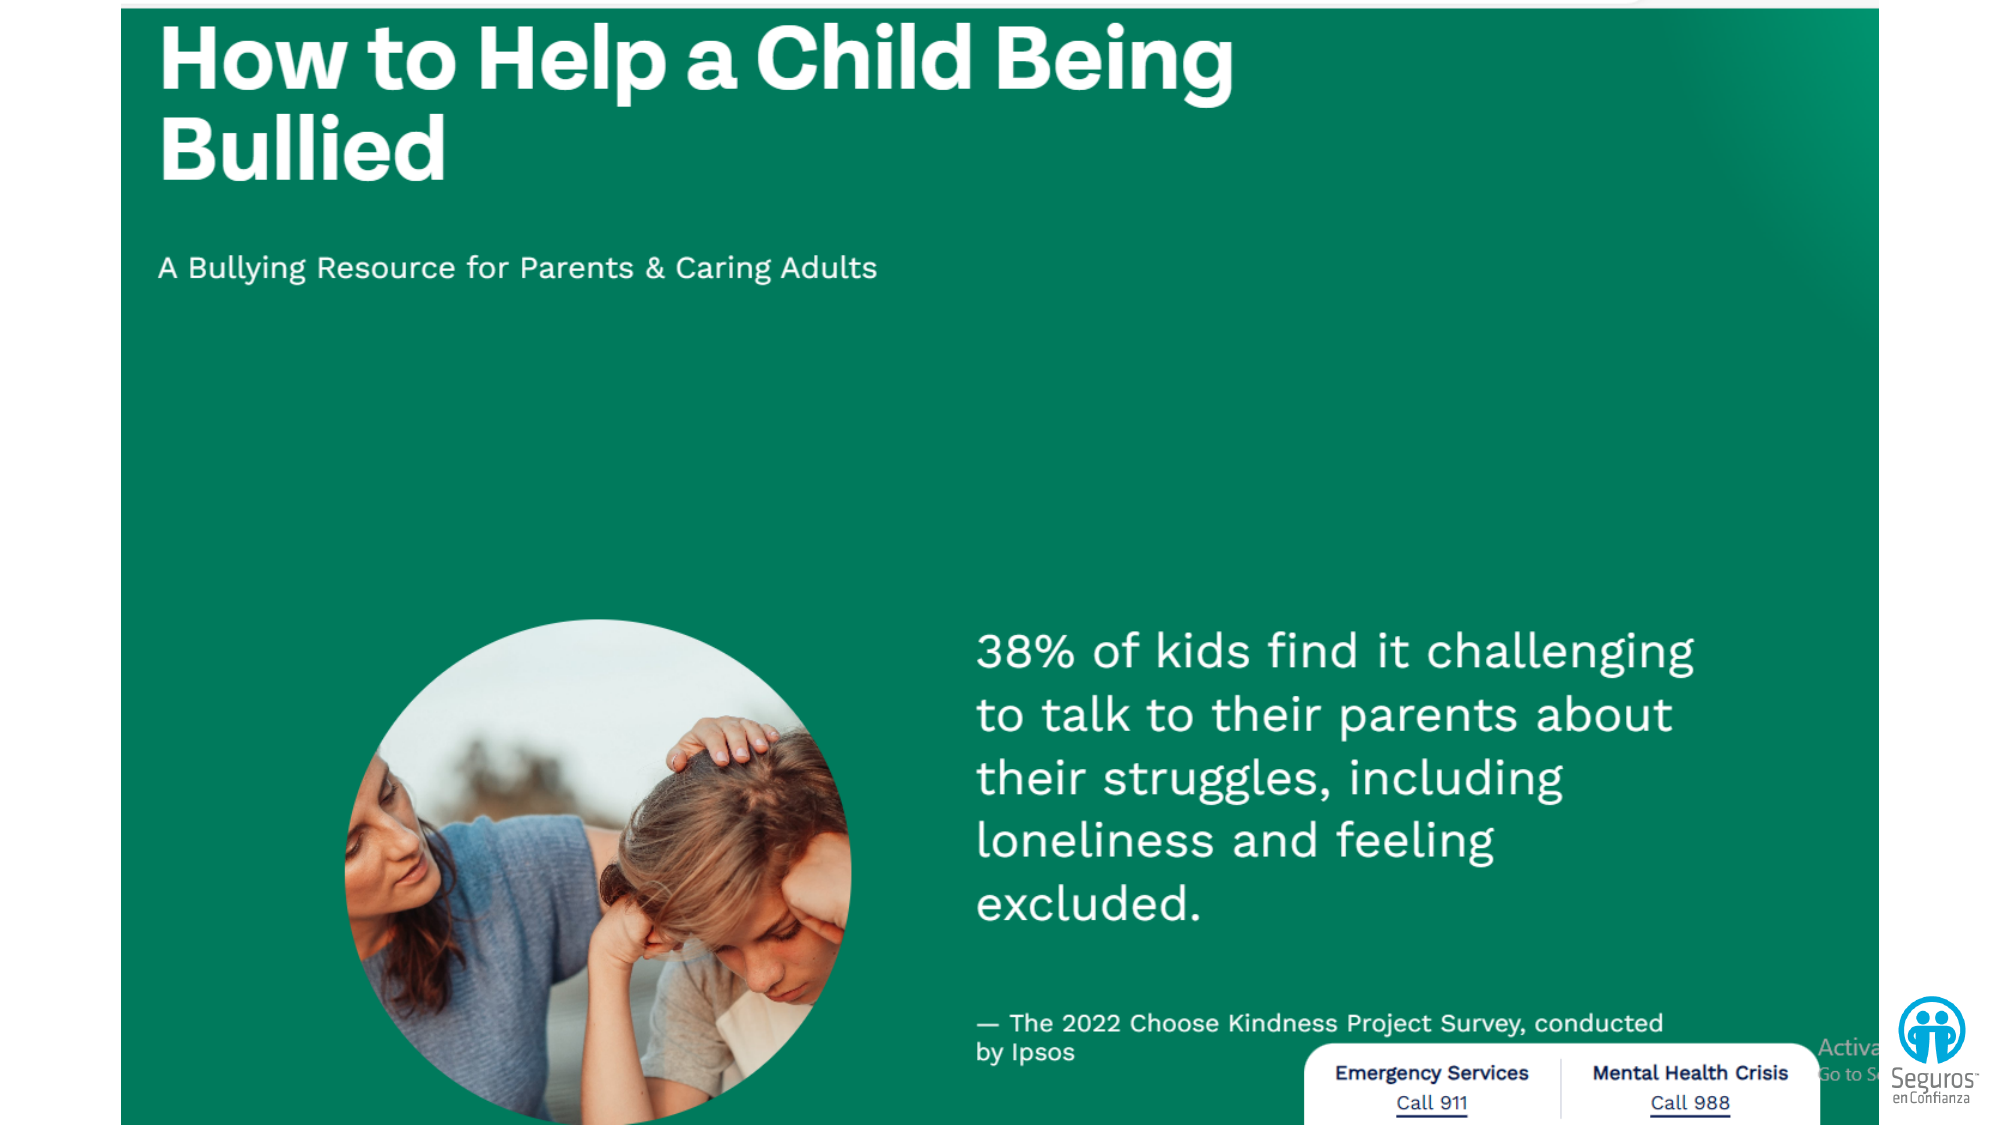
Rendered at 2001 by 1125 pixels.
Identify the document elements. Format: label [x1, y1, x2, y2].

picture [121, 0, 1879, 1125]
picture [1881, 987, 1985, 1114]
